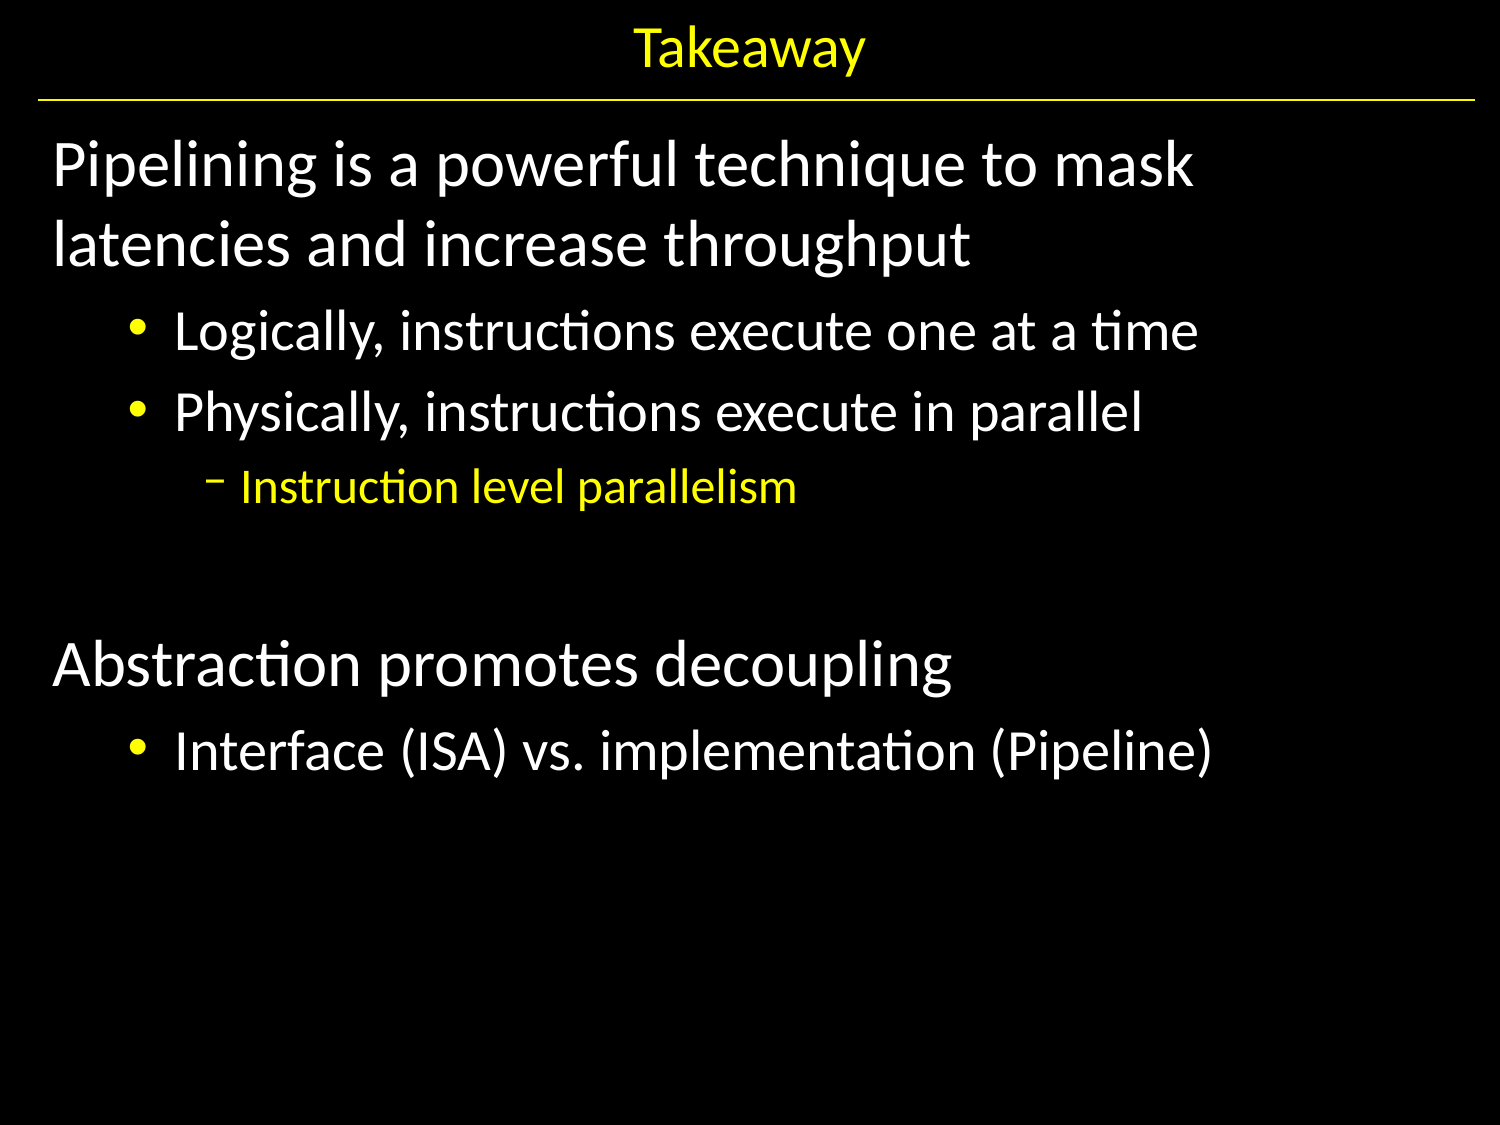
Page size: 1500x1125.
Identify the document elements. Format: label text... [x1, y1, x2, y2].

title Takeaway [37, 0, 1463, 88]
list Pipelining is a powerful technique to mask latencies and increase throughput Logically, instructions execute one at a time Physically, instructions execute in parallel Instruction level parallelism Abstraction promotes decoupling Interface (ISA) vs. implementation (Pipeline) [37, 112, 1463, 1038]
